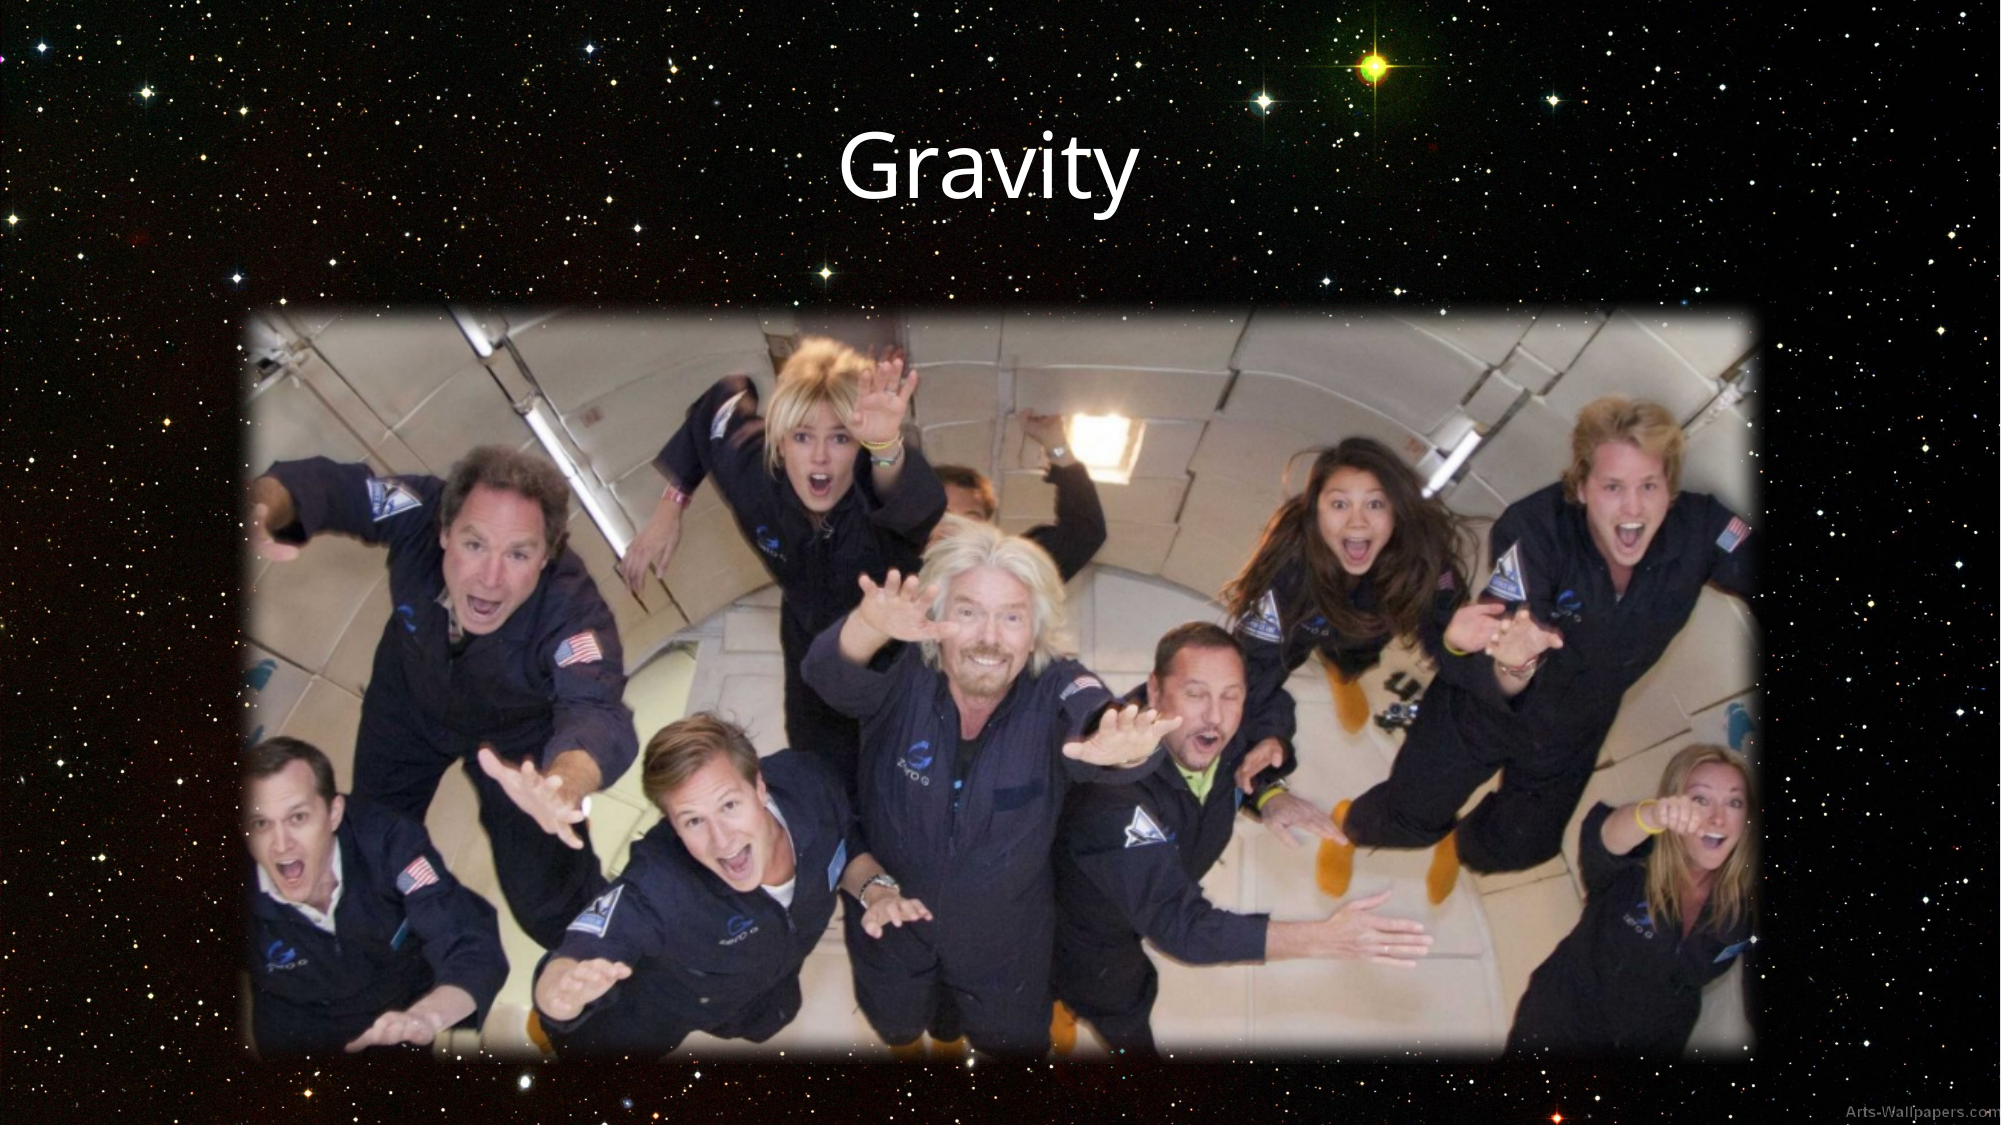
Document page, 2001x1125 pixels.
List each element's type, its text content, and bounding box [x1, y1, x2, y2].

picture [0, 0, 2001, 1125]
title Gravity [137, 59, 1863, 278]
